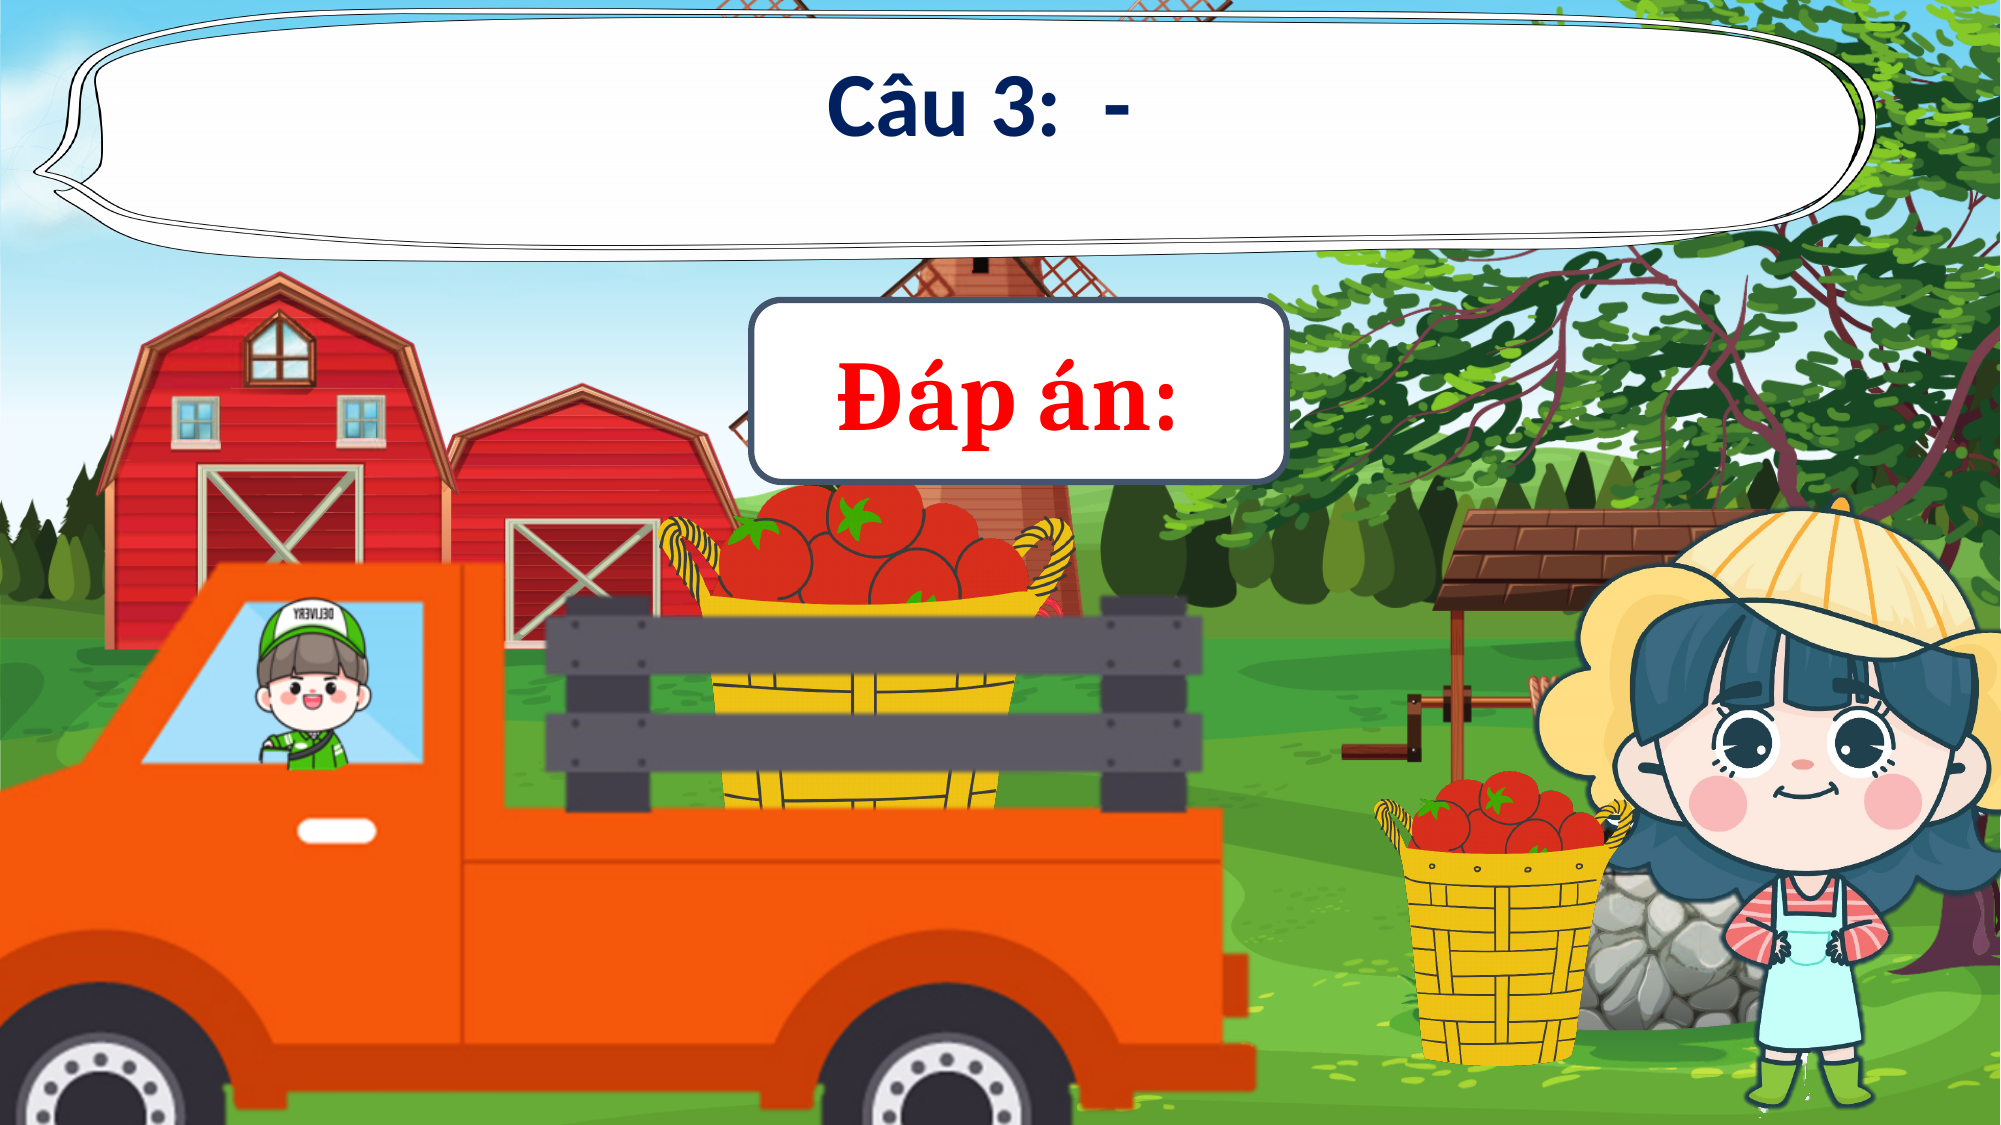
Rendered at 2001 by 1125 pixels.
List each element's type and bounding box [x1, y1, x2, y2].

text_box [0, 0, 1876, 266]
picture [0, 0, 2001, 1125]
